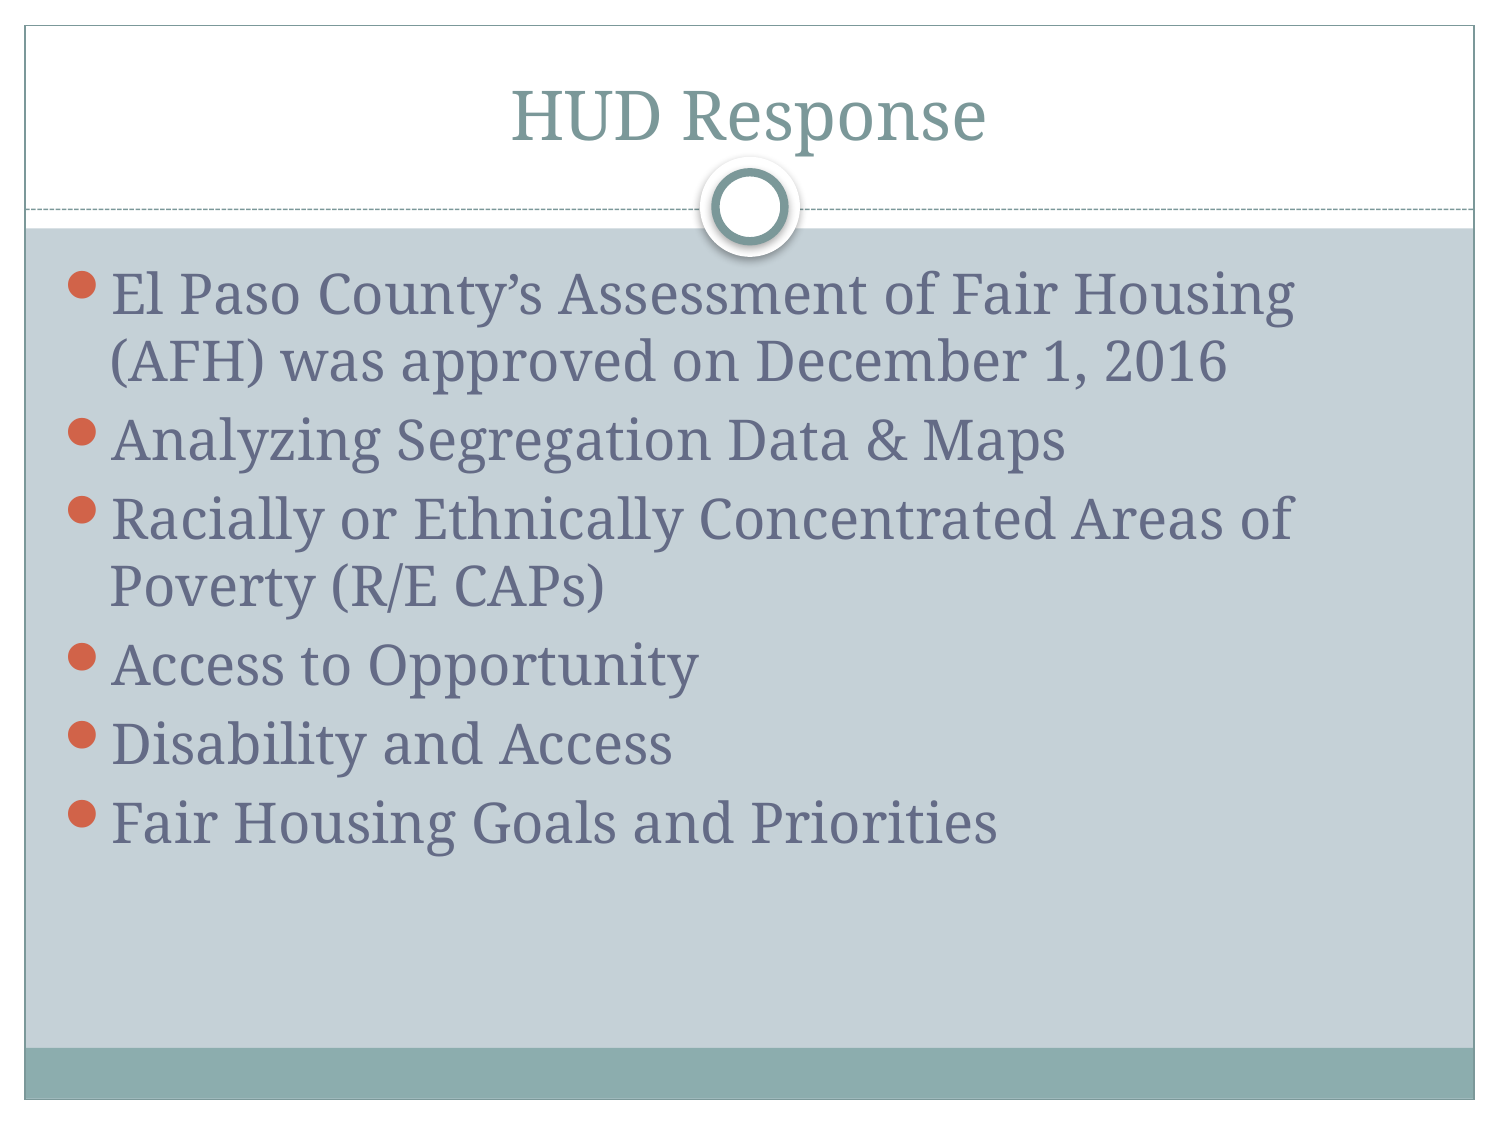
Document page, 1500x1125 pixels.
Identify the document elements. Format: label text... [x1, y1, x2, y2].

title HUD Response [49, 37, 1450, 162]
list El Paso County’s Assessment of Fair Housing (AFH) was approved on December 1, 2016 Analyzing Segregation Data & Maps Racially or Ethnically Concentrated Areas of Poverty (R/E CAPs) Access to Opportunity Disability and Access Fair Housing Goals and Priorities [49, 250, 1445, 1001]
